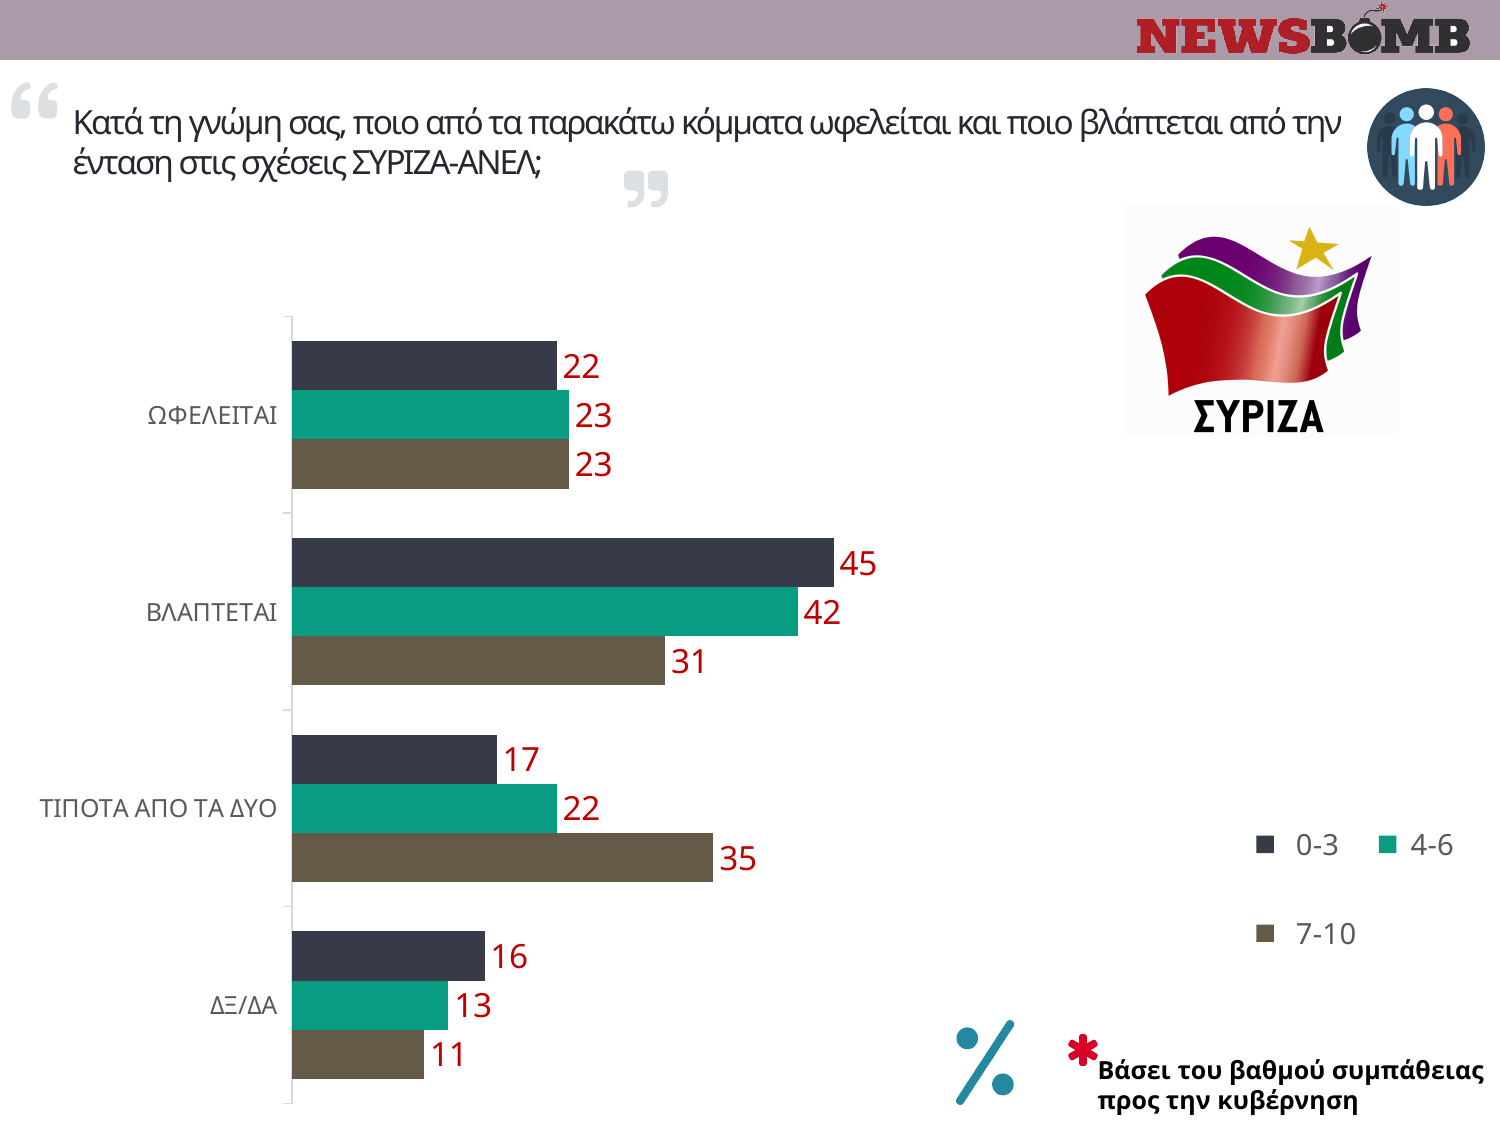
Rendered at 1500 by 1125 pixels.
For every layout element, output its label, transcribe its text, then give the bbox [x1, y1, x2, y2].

picture [11, 76, 58, 124]
title Κατά τη γνώμη σας, ποιο από τα παρακάτω κόμματα ωφελείται και ποιο βλάπτεται από την ένταση στις σχέσεις ΣΥΡΙΖΑ-ΑΝΕΛ; [57, 82, 1357, 200]
picture [624, 166, 669, 212]
picture [1105, 0, 1500, 438]
chart [0, 294, 1497, 1125]
picture [943, 1020, 1028, 1105]
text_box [1067, 1034, 1500, 1124]
